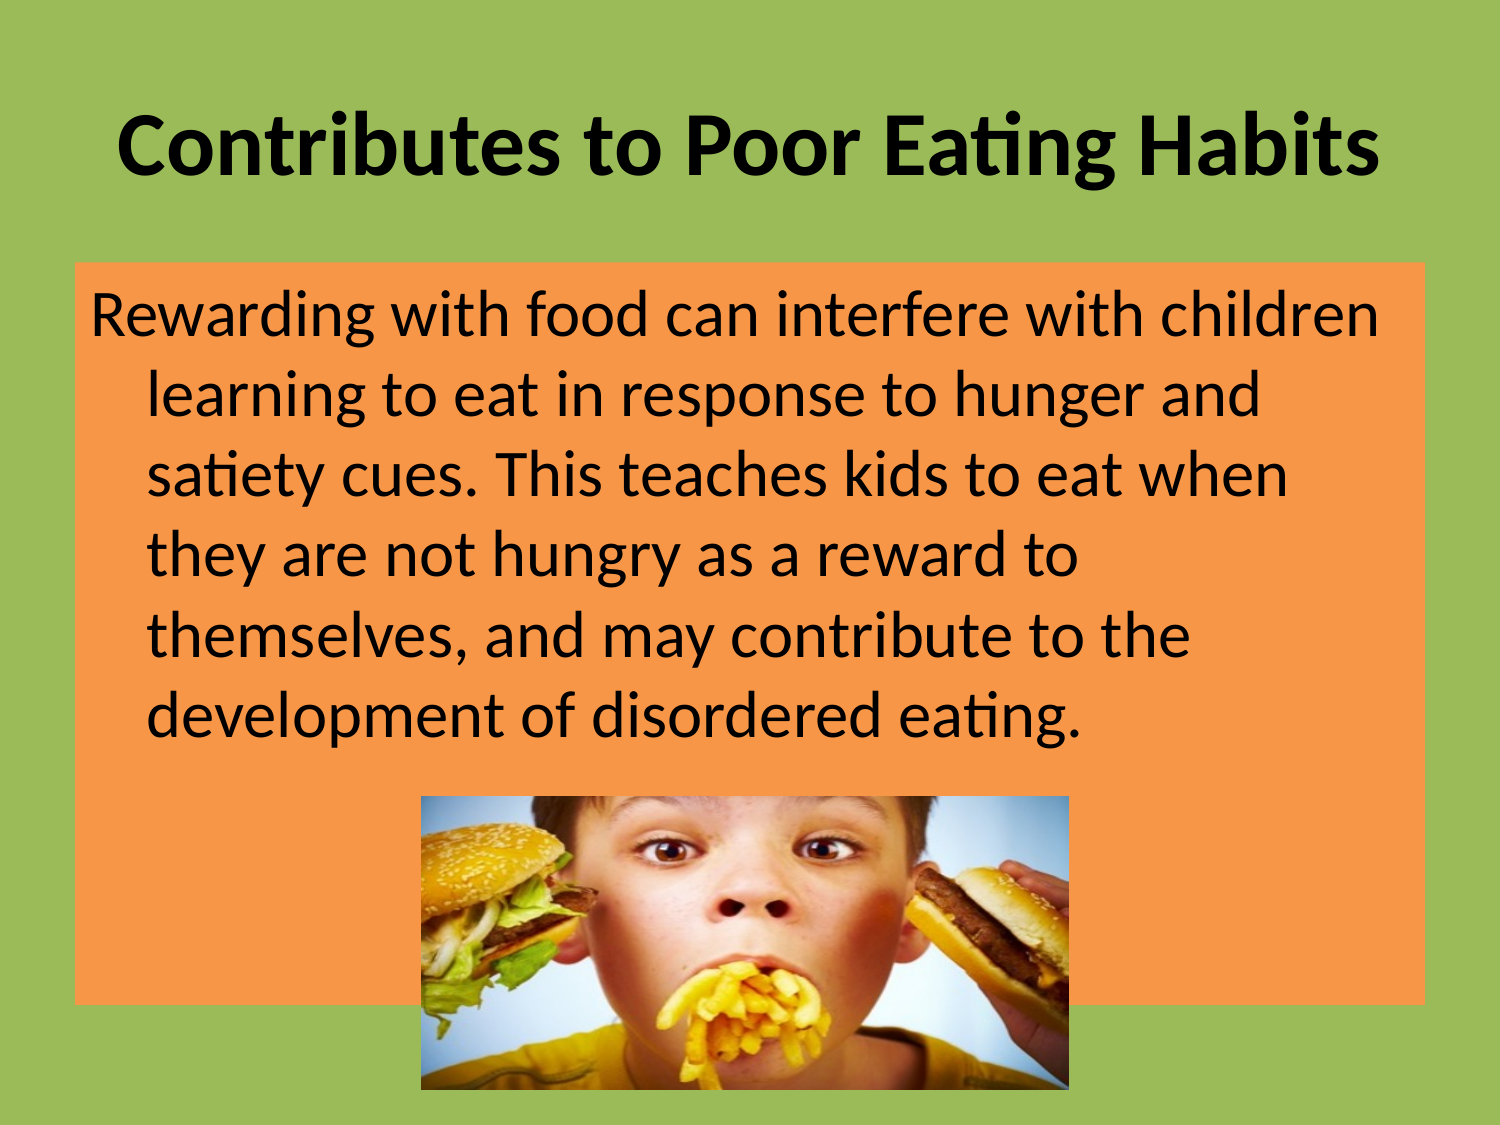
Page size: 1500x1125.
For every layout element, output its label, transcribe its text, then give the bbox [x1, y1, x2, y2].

list Rewarding with food can interfere with children learning to eat in response to hunger and satiety cues. This teaches kids to eat when they are not hungry as a reward to themselves, and may contribute to the development of disordered eating. [75, 262, 1425, 1005]
title Contributes to Poor Eating Habits [75, 45, 1425, 233]
picture [421, 796, 1069, 1091]
